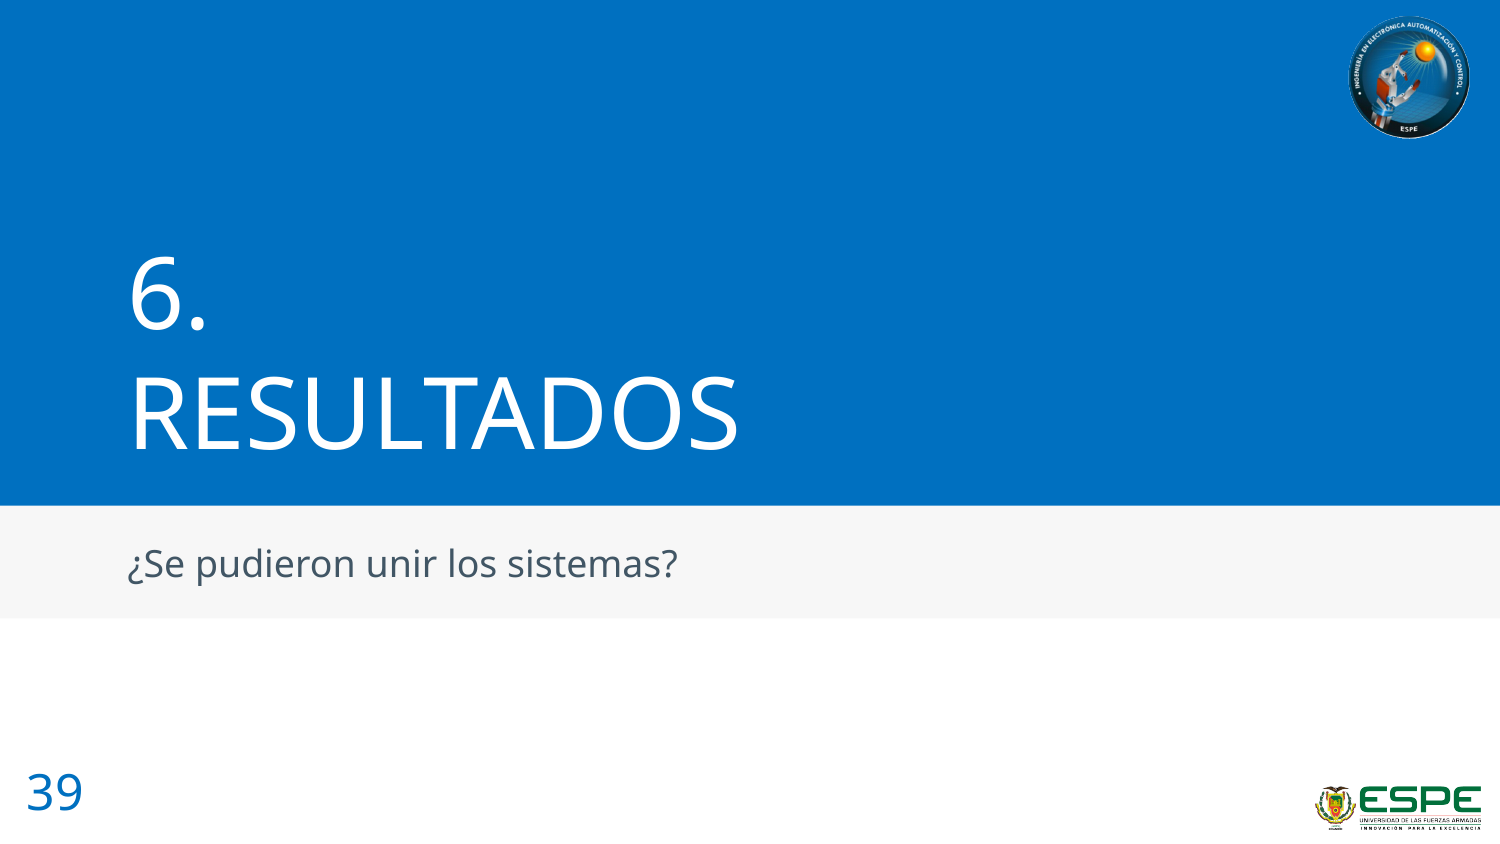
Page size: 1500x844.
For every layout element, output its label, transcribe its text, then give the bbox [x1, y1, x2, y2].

picture [1315, 786, 1481, 830]
slide_number 39 [0, 561, 110, 844]
subtitle ¿Se pudieron unir los sistemas? [112, 505, 1128, 619]
picture [1342, 13, 1475, 142]
title 6. RESULTADOS [112, 312, 935, 485]
